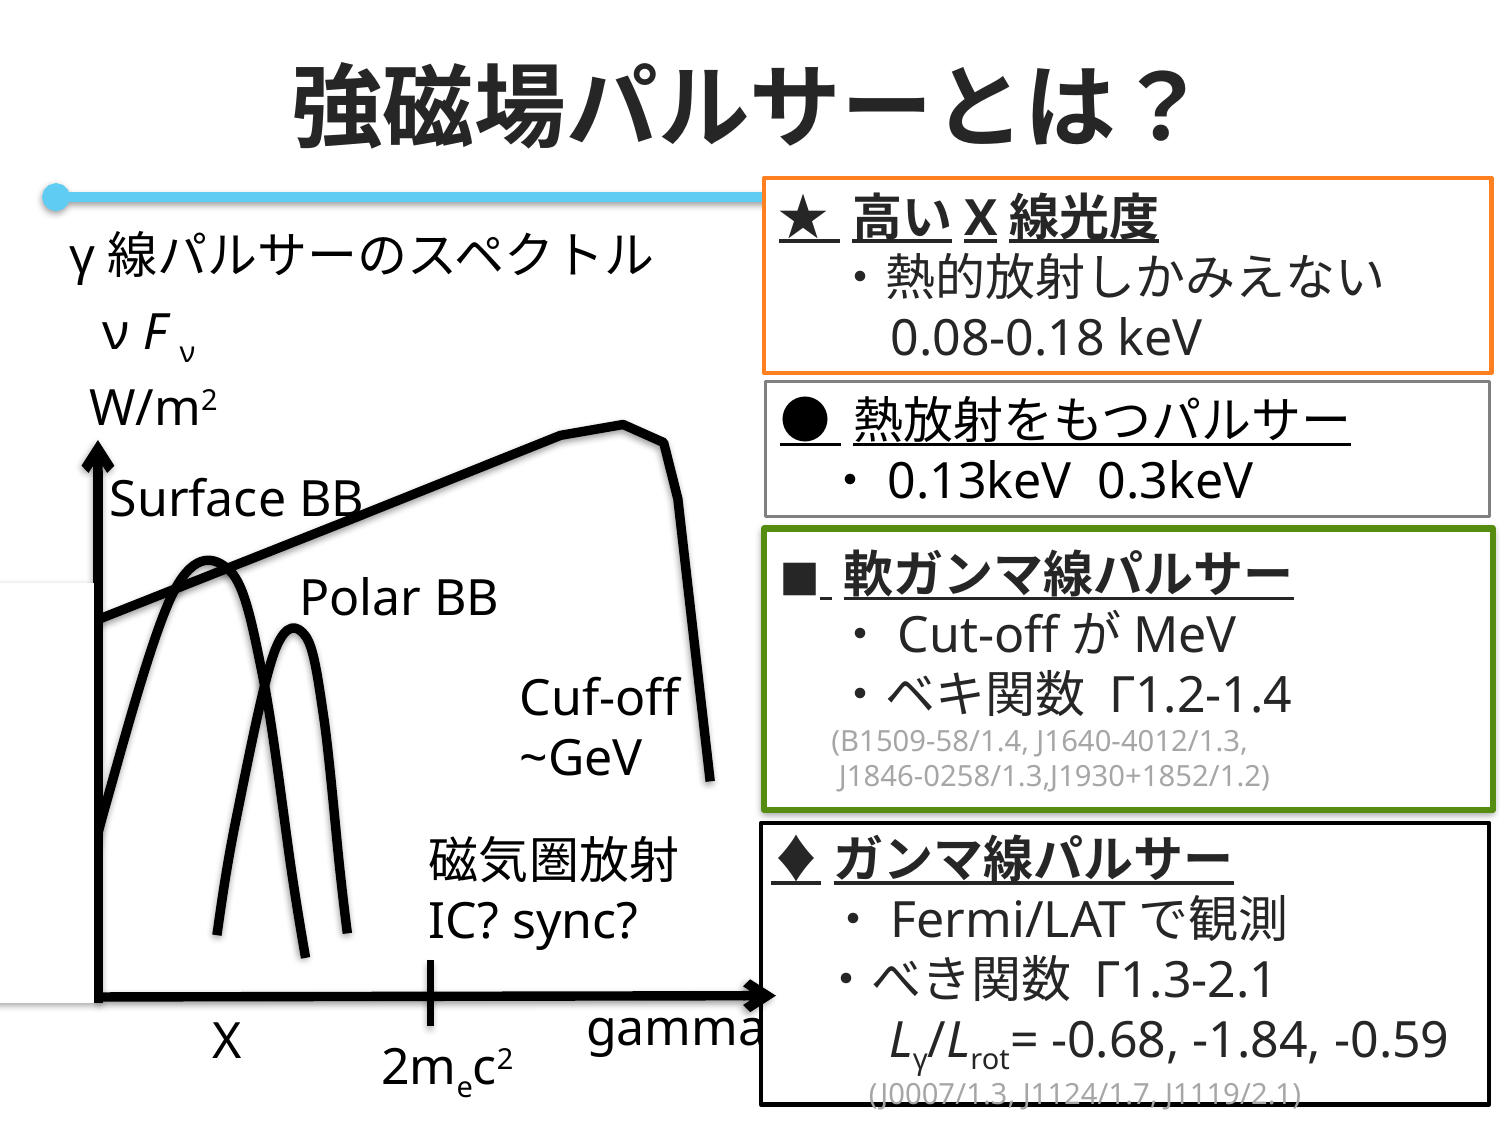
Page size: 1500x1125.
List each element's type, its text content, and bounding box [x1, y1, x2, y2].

text_box [782, 528, 1494, 811]
text_box ♦ガンマ線パルサー ・Fermi/LATで観測 ・べき関数 Γ1.3-2.1 Lγ/Lrot= -0.68, -1.84, -0.59 (J0007/1.3, J1124/1.7, J1119/2.1) [756, 819, 1493, 1118]
text_box ★ 高いX線光度 ・熱的放射しかみえない 0.08-0.18 keV [762, 176, 1494, 375]
title 強磁場パルサーとは？ [75, 27, 1425, 180]
text_box ● 熱放射をもつパルサー ・0.13keV 0.3keV [782, 381, 1490, 517]
text_box γ線パルサーのスペクトル [55, 216, 670, 290]
text_box ◼️ 軟ガンマ線パルサー ・Cut-offがMeV ・ベキ関数 Γ1.2-1.4 (B1509-58/1.4, J1640-4012/1.3, J1846-0258/1.3,J1930+1852/1.2) [782, 535, 1493, 800]
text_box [0, 291, 777, 1104]
